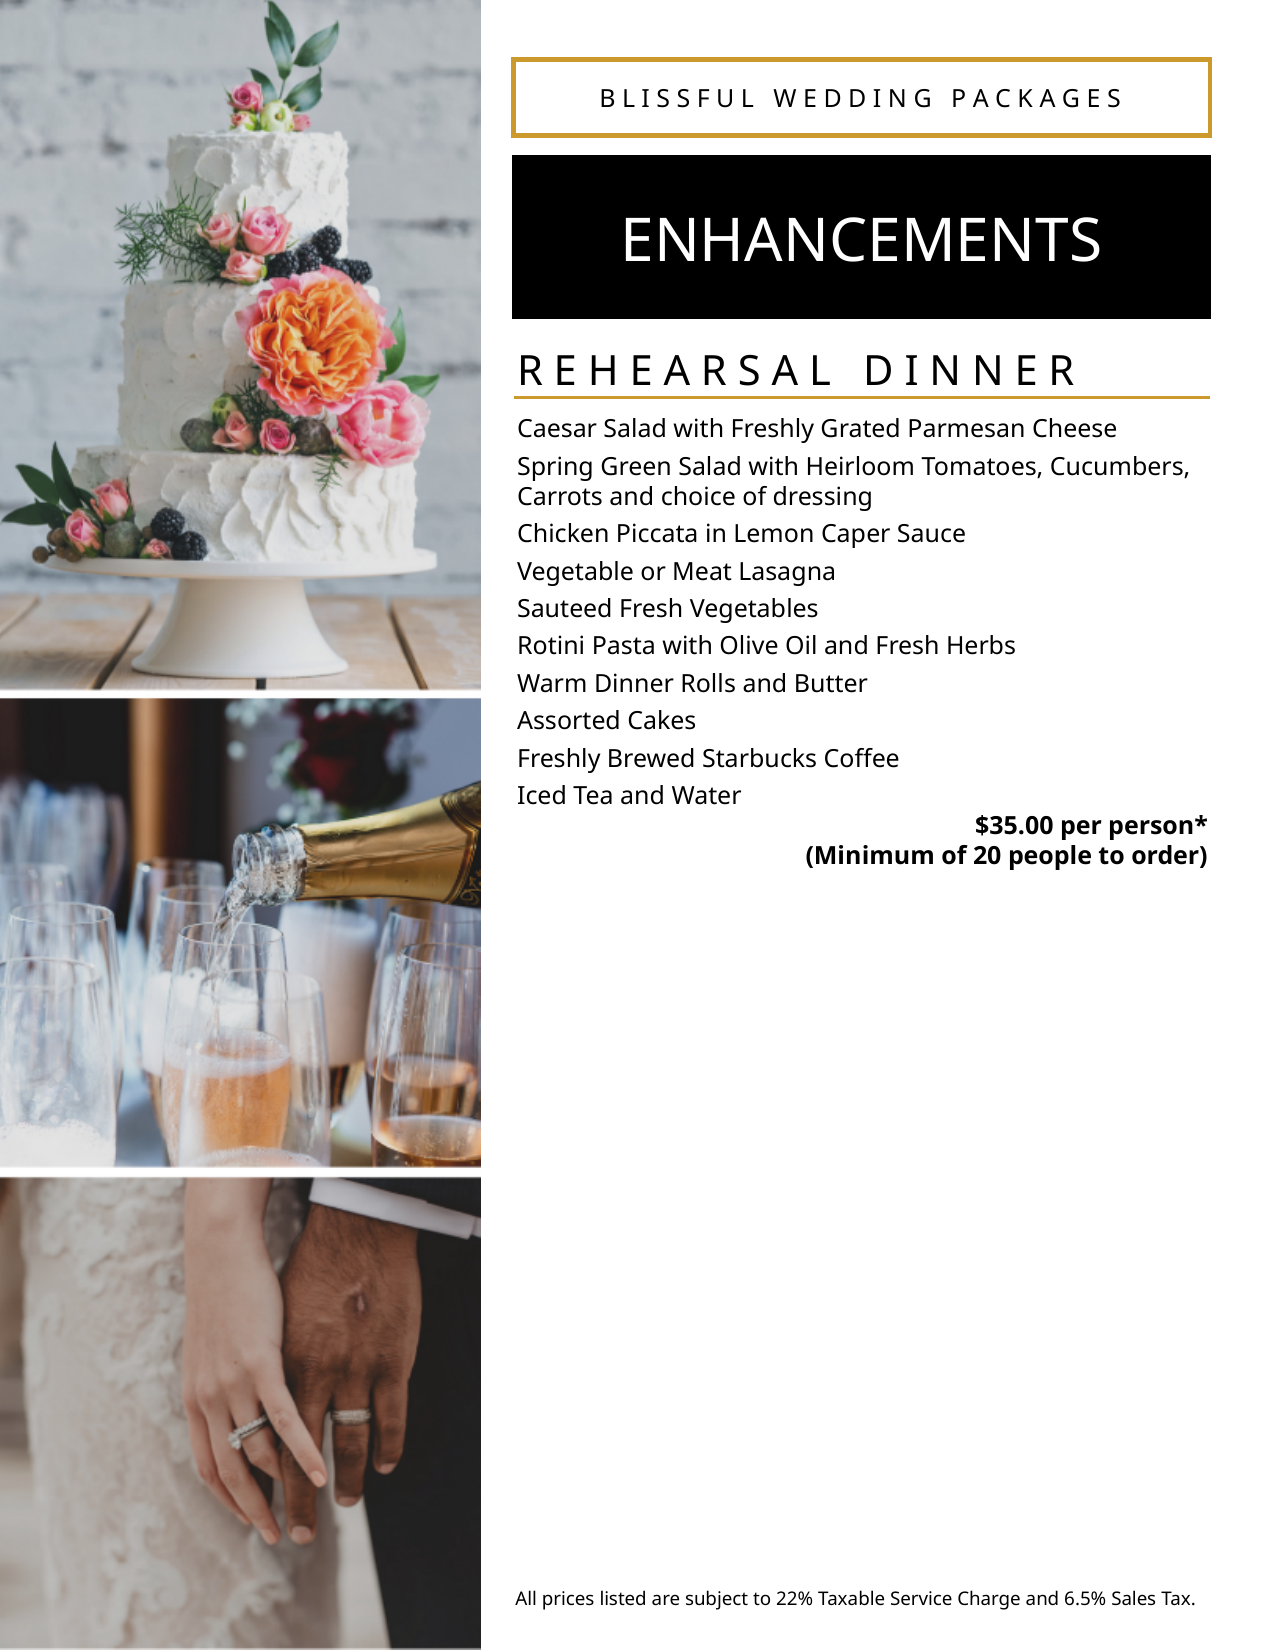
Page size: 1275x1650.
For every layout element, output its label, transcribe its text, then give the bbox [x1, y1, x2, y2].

text_box R E H E A R S A L D I N N E R [502, 336, 1211, 402]
picture [0, 0, 481, 1650]
text_box [512, 155, 1211, 319]
text_box B L I S S F U L W E D D I N G P A C K A G E S [527, 75, 1194, 121]
text_box Caesar Salad with Freshly Grated Parmesan Cheese Spring Green Salad with Heirloom Tomatoes, Cucumbers, Carrots and choice of dressing Chicken Piccata in Lemon Caper Sauce Vegetable or Meat Lasagna Sauteed Fresh Vegetables Rotini Pasta with Olive Oil and Fresh Herbs Warm Dinner Rolls and Butter Assorted Cakes Freshly Brewed Starbucks Coffee Iced Tea and Water $35.00 per person* (Minimum of 20 people to order) [502, 405, 1224, 877]
text_box All prices listed are subject to 22% Taxable Service Charge and 6.5% Sales Tax. [500, 1578, 1256, 1617]
text_box ENHANCEMENTS [533, 193, 1191, 281]
text_box [512, 59, 1211, 136]
